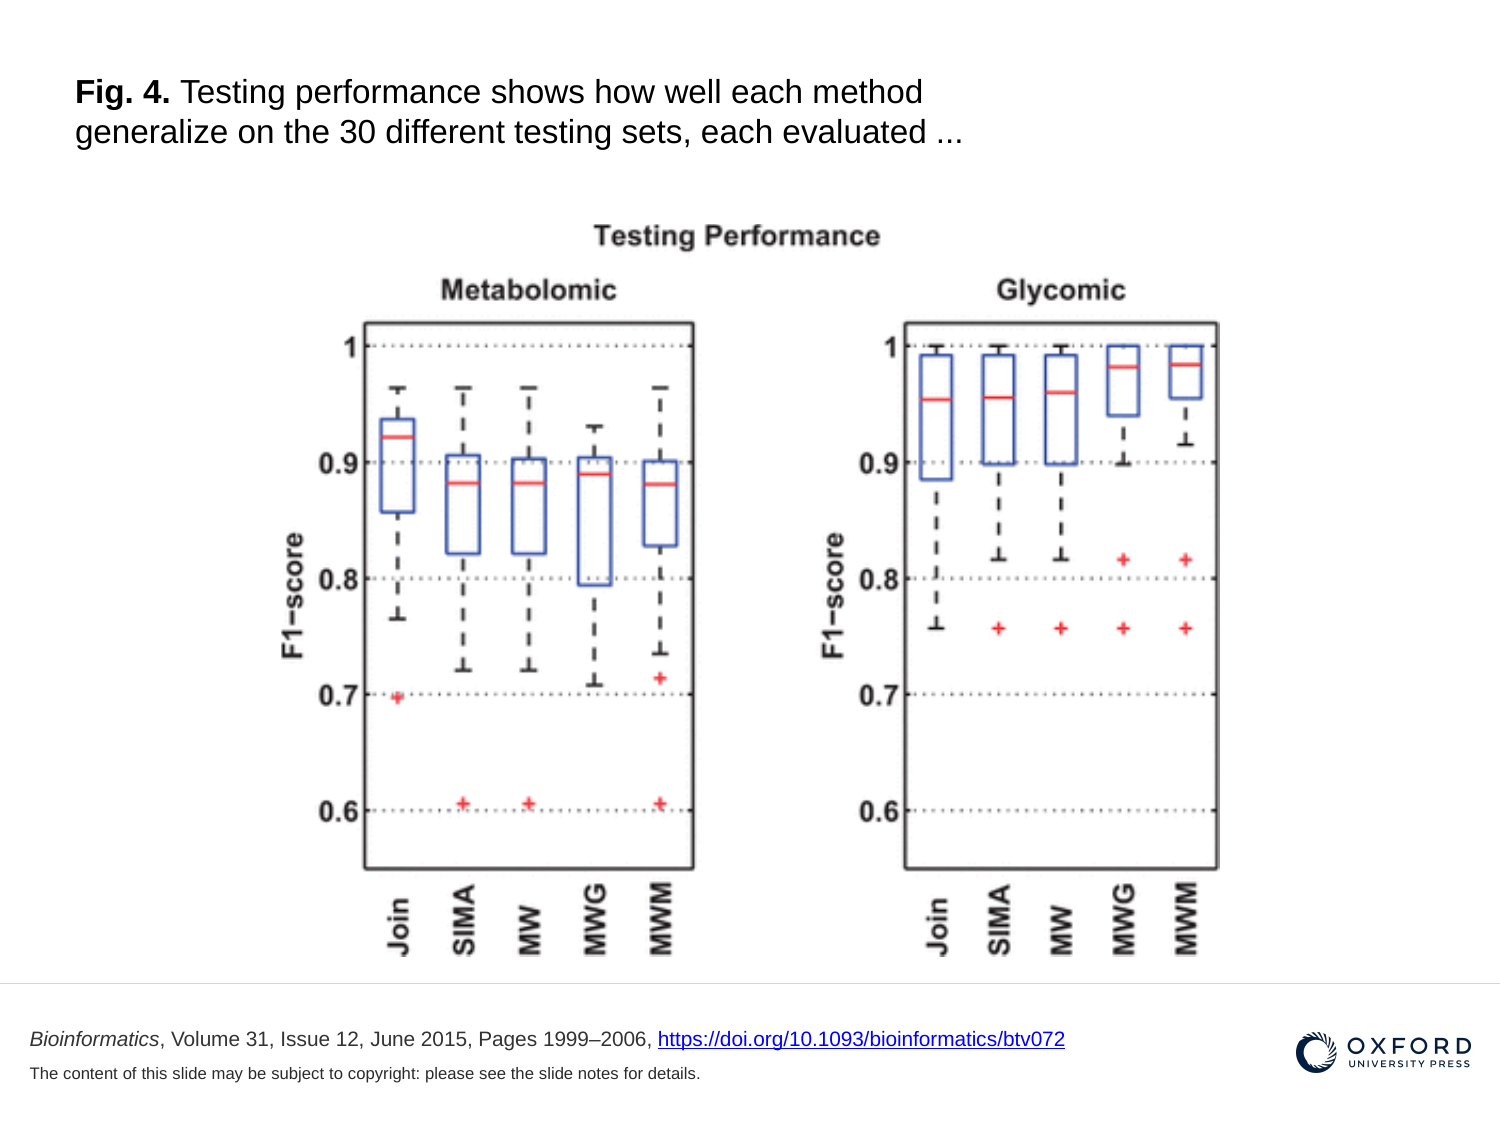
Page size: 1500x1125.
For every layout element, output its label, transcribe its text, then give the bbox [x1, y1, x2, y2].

picture [1296, 1032, 1471, 1073]
footer Bioinformatics, Volume 31, Issue 12, June 2015, Pages 1999–2006, https://doi.org/10.1093/bioinformatics/btv072 The content of this slide may be subject to copyright: please see the slide notes for details. [0, 983, 1260, 1125]
picture [281, 224, 1220, 957]
title Fig. 4. Testing performance shows how well each method generalize on the 30 different testing sets, each evaluated ... [75, 69, 1078, 171]
